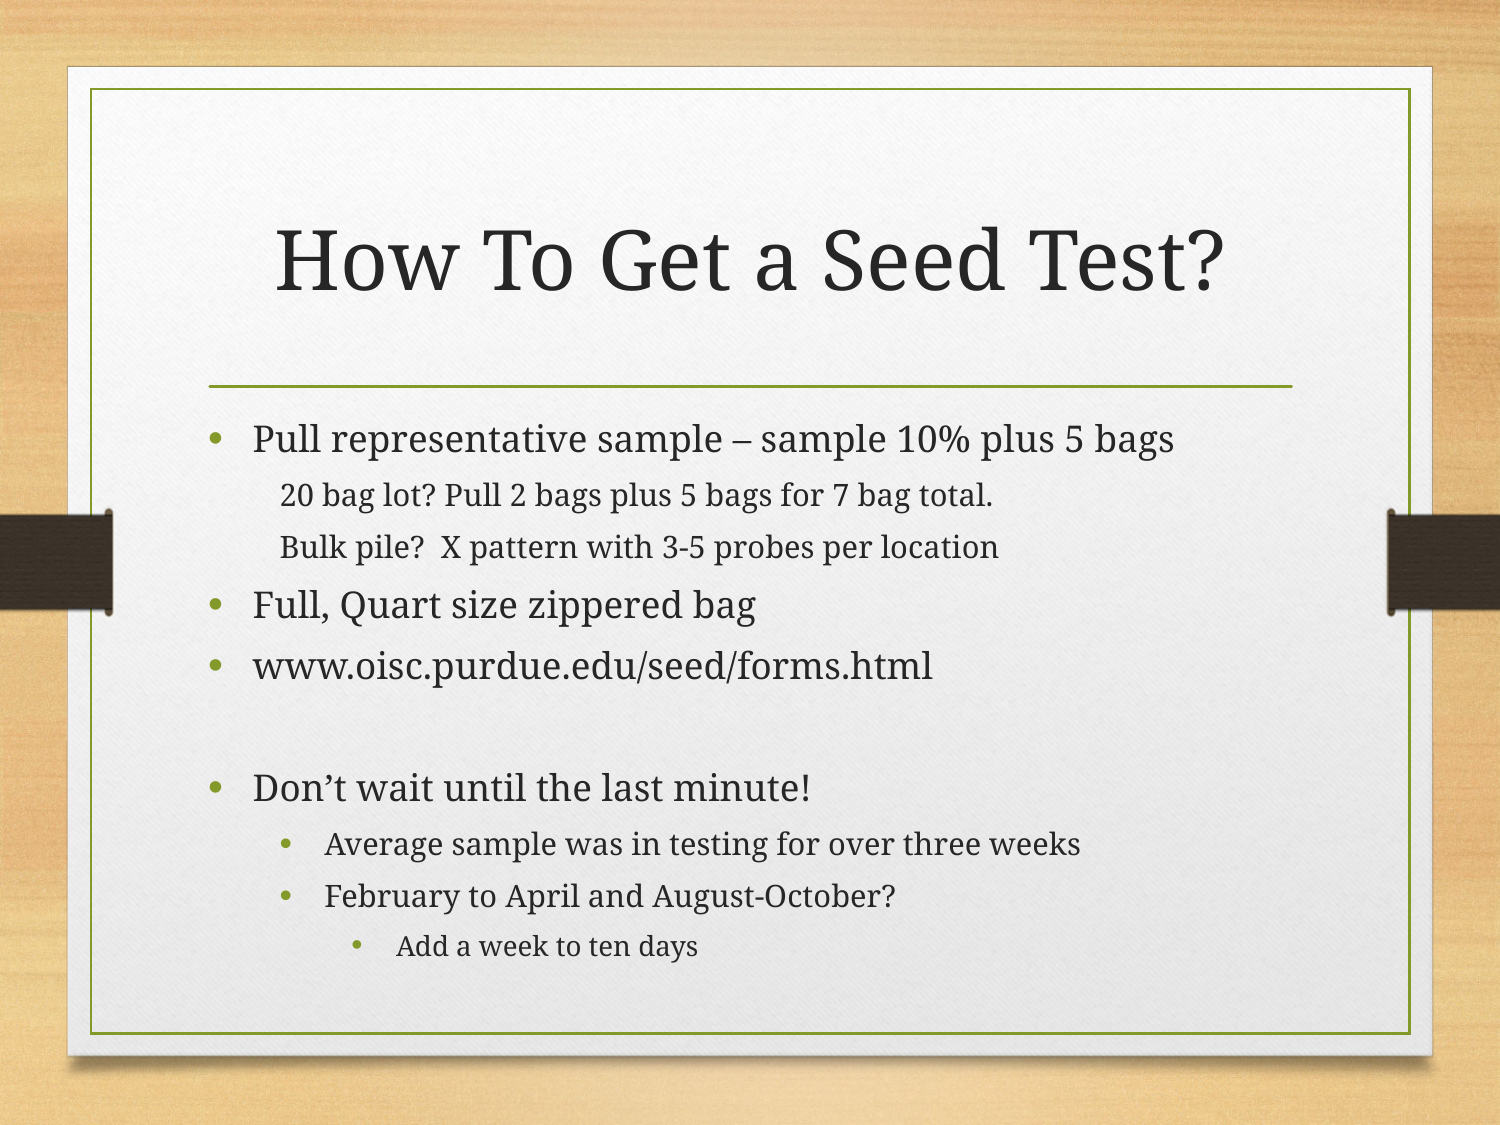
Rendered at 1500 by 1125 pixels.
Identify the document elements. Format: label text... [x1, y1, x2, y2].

list Pull representative sample – sample 10% plus 5 bags 20 bag lot? Pull 2 bags plus 5 bags for 7 bag total. Bulk pile? X pattern with 3-5 probes per location Full, Quart size zippered bag www.oisc.purdue.edu/seed/forms.html Don’t wait until the last minute! Average sample was in testing for over three weeks February to April and August-October? Add a week to ten days [193, 408, 1309, 974]
title How To Get a Seed Test? [193, 150, 1309, 365]
picture [0, 0, 1500, 1125]
